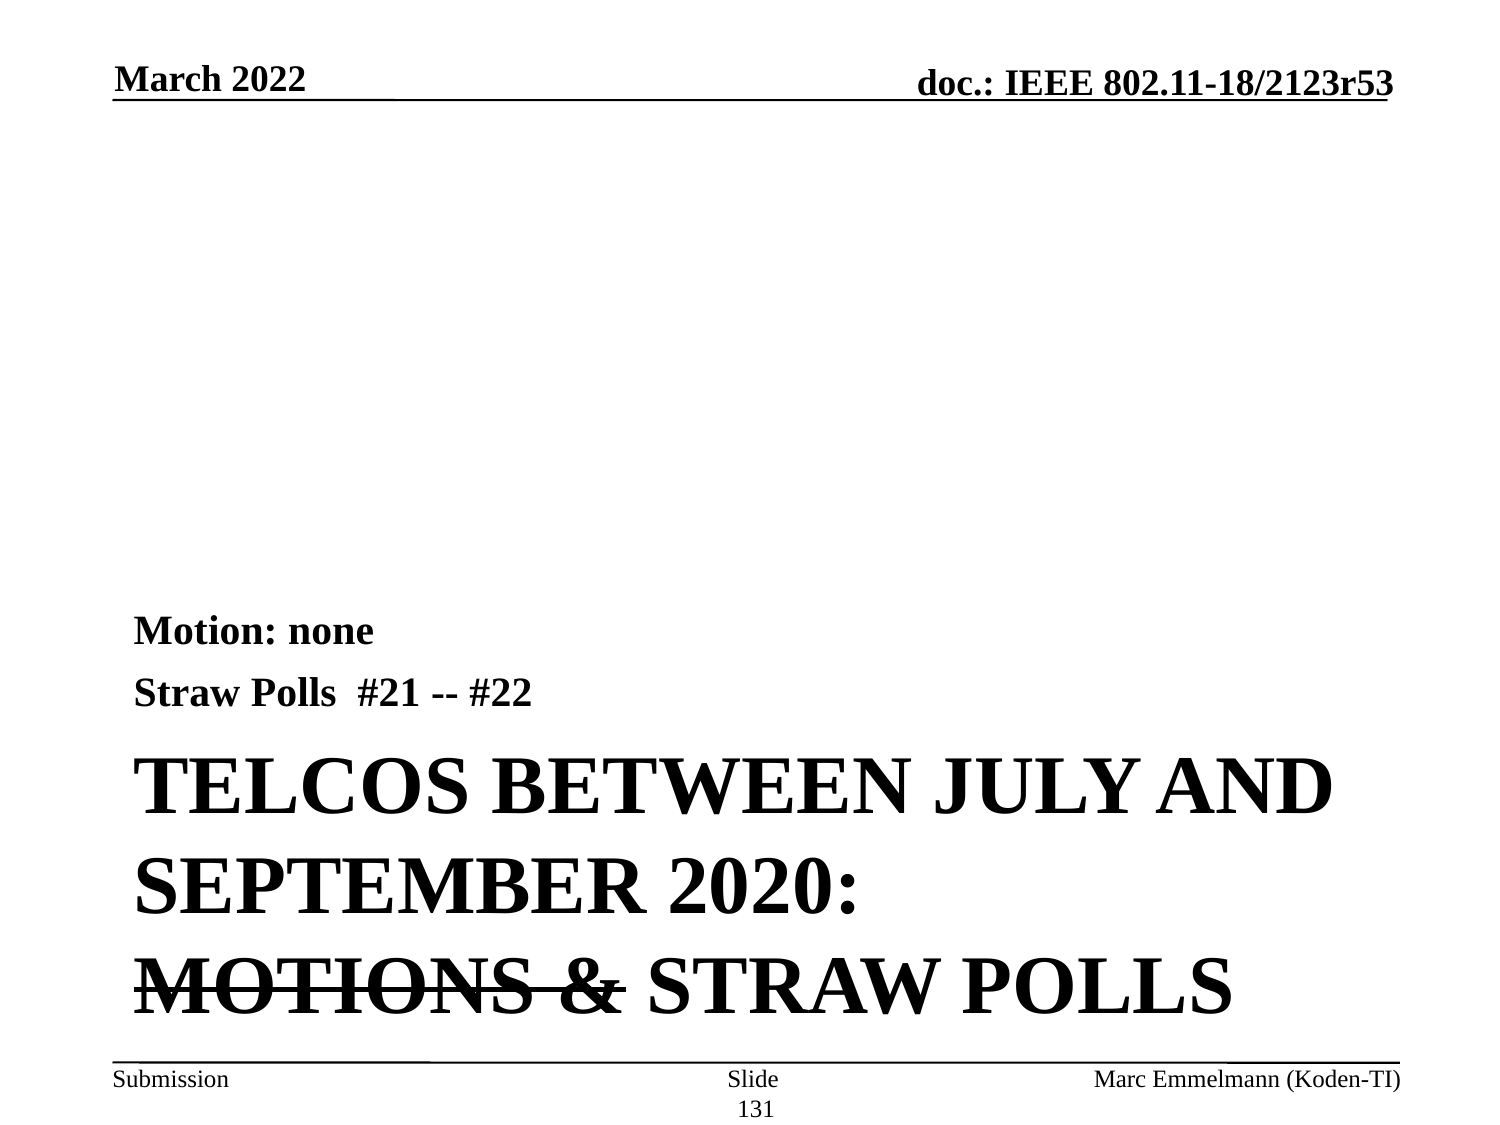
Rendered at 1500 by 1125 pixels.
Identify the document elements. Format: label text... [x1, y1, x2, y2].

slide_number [114, 54, 423, 100]
footer Marc Emmelmann (Koden-TI) [878, 1061, 1402, 1093]
list Motion: none Straw Polls #21 -- #22 [118, 476, 1394, 724]
slide_number Slide 131 [712, 1061, 800, 1123]
title Telcos between July and September 2020: Motions & Straw Polls [118, 724, 1394, 947]
